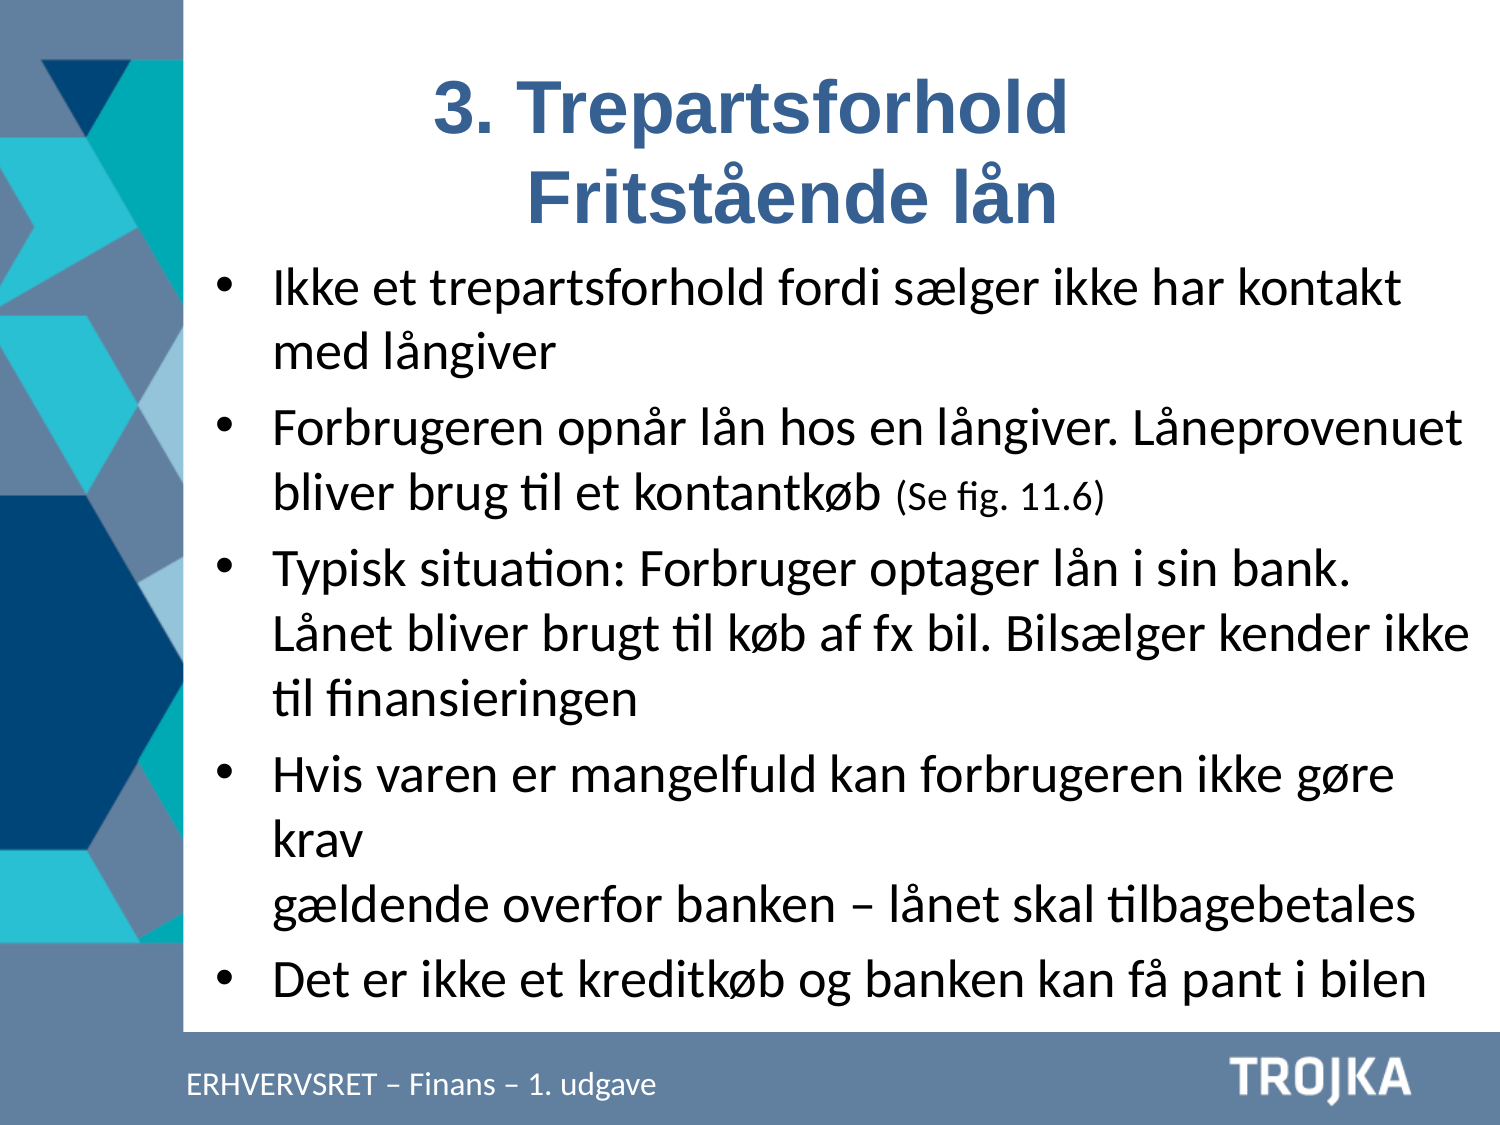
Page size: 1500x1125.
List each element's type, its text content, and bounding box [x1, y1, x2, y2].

text_box Ikke et trepartsforhold fordi sælger ikke har kontakt med långiver Forbrugeren opnår lån hos en långiver. Låneprovenuet bliver brug til et kontantkøb (Se fig. 11.6) Typisk situation: Forbruger optager lån i sin bank. Lånet bliver brugt til køb af fx bil. Bilsælger kender ikke til finansieringen Hvis varen er mangelfuld kan forbrugeren ikke gøre krav gældende overfor banken – lånet skal tilbagebetales Det er ikke et kreditkøb og banken kan få pant i bilen [200, 243, 1495, 986]
picture [0, 0, 1500, 1125]
text_box 3. Trepartsforhold Fritstående lån [76, 54, 1427, 243]
